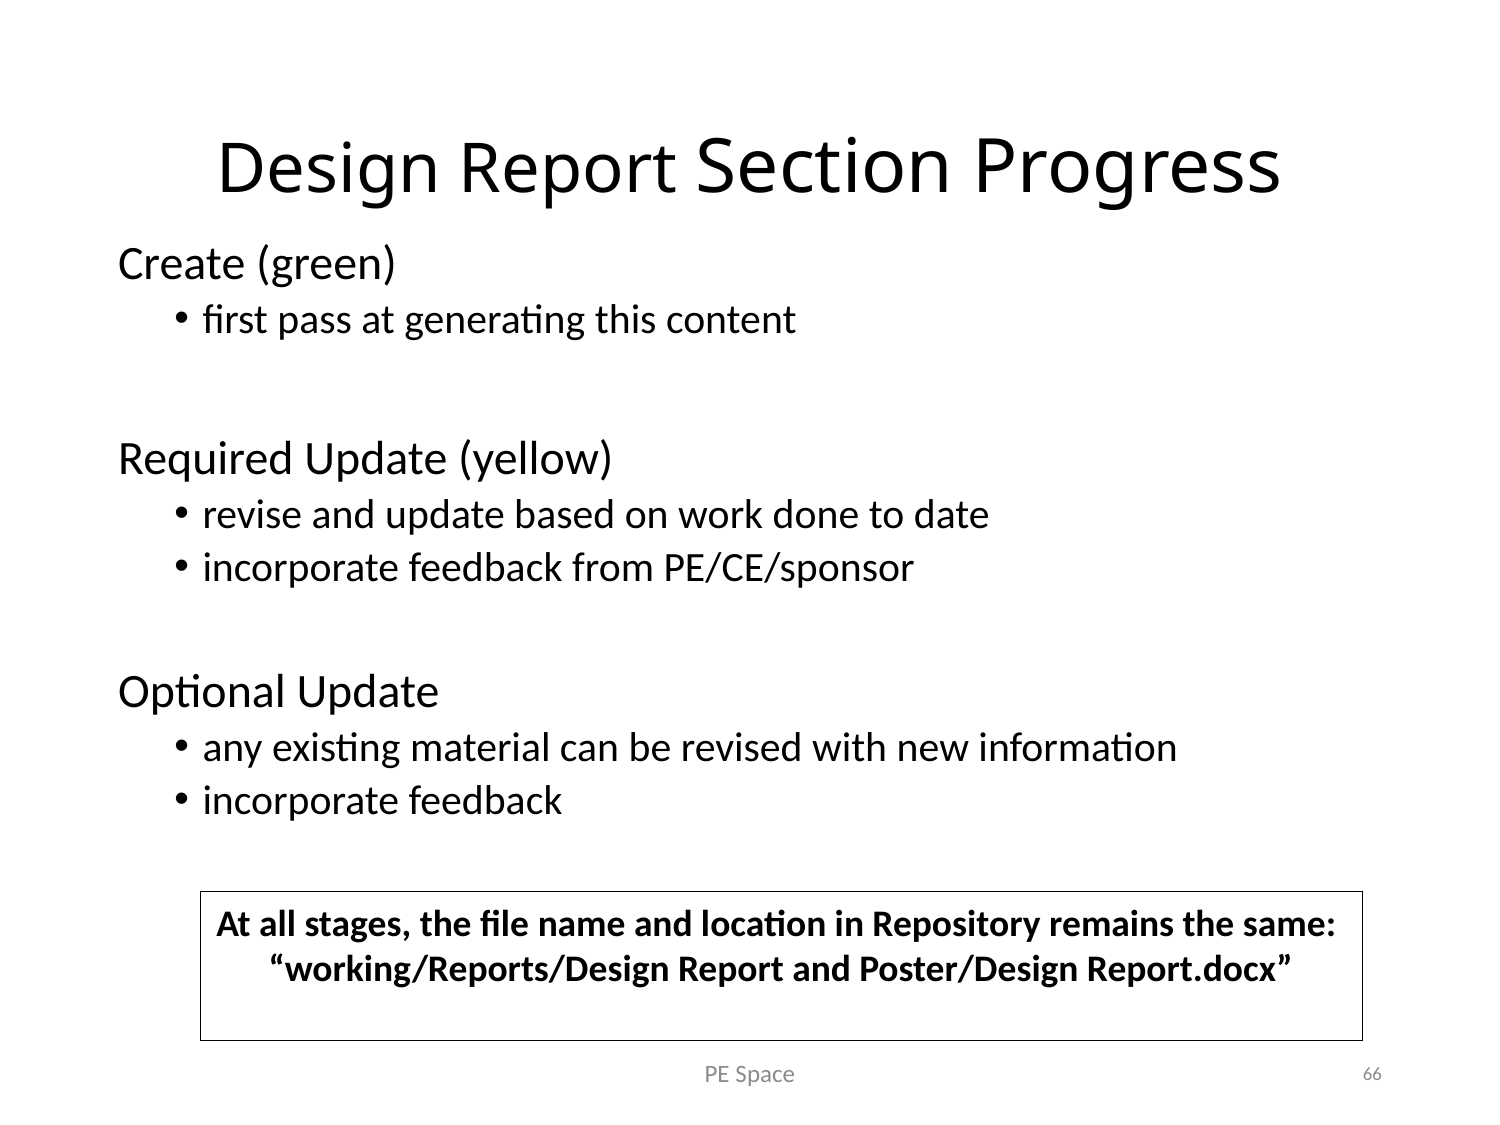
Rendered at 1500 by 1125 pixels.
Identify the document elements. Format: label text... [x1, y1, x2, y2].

list Create (green) first pass at generating this content Required Update (yellow) revise and update based on work done to date incorporate feedback from PE/CE/sponsor Optional Update any existing material can be revised with new information incorporate feedback [103, 230, 1397, 945]
title Design Report Section Progress [103, 59, 1397, 230]
text_box At all stages, the file name and location in Repository remains the same: “working/Reports/Design Report and Poster/Design Report.docx” [200, 891, 1363, 1041]
footer PE Space [496, 1042, 1004, 1103]
slide_number 66 [1059, 1042, 1397, 1103]
